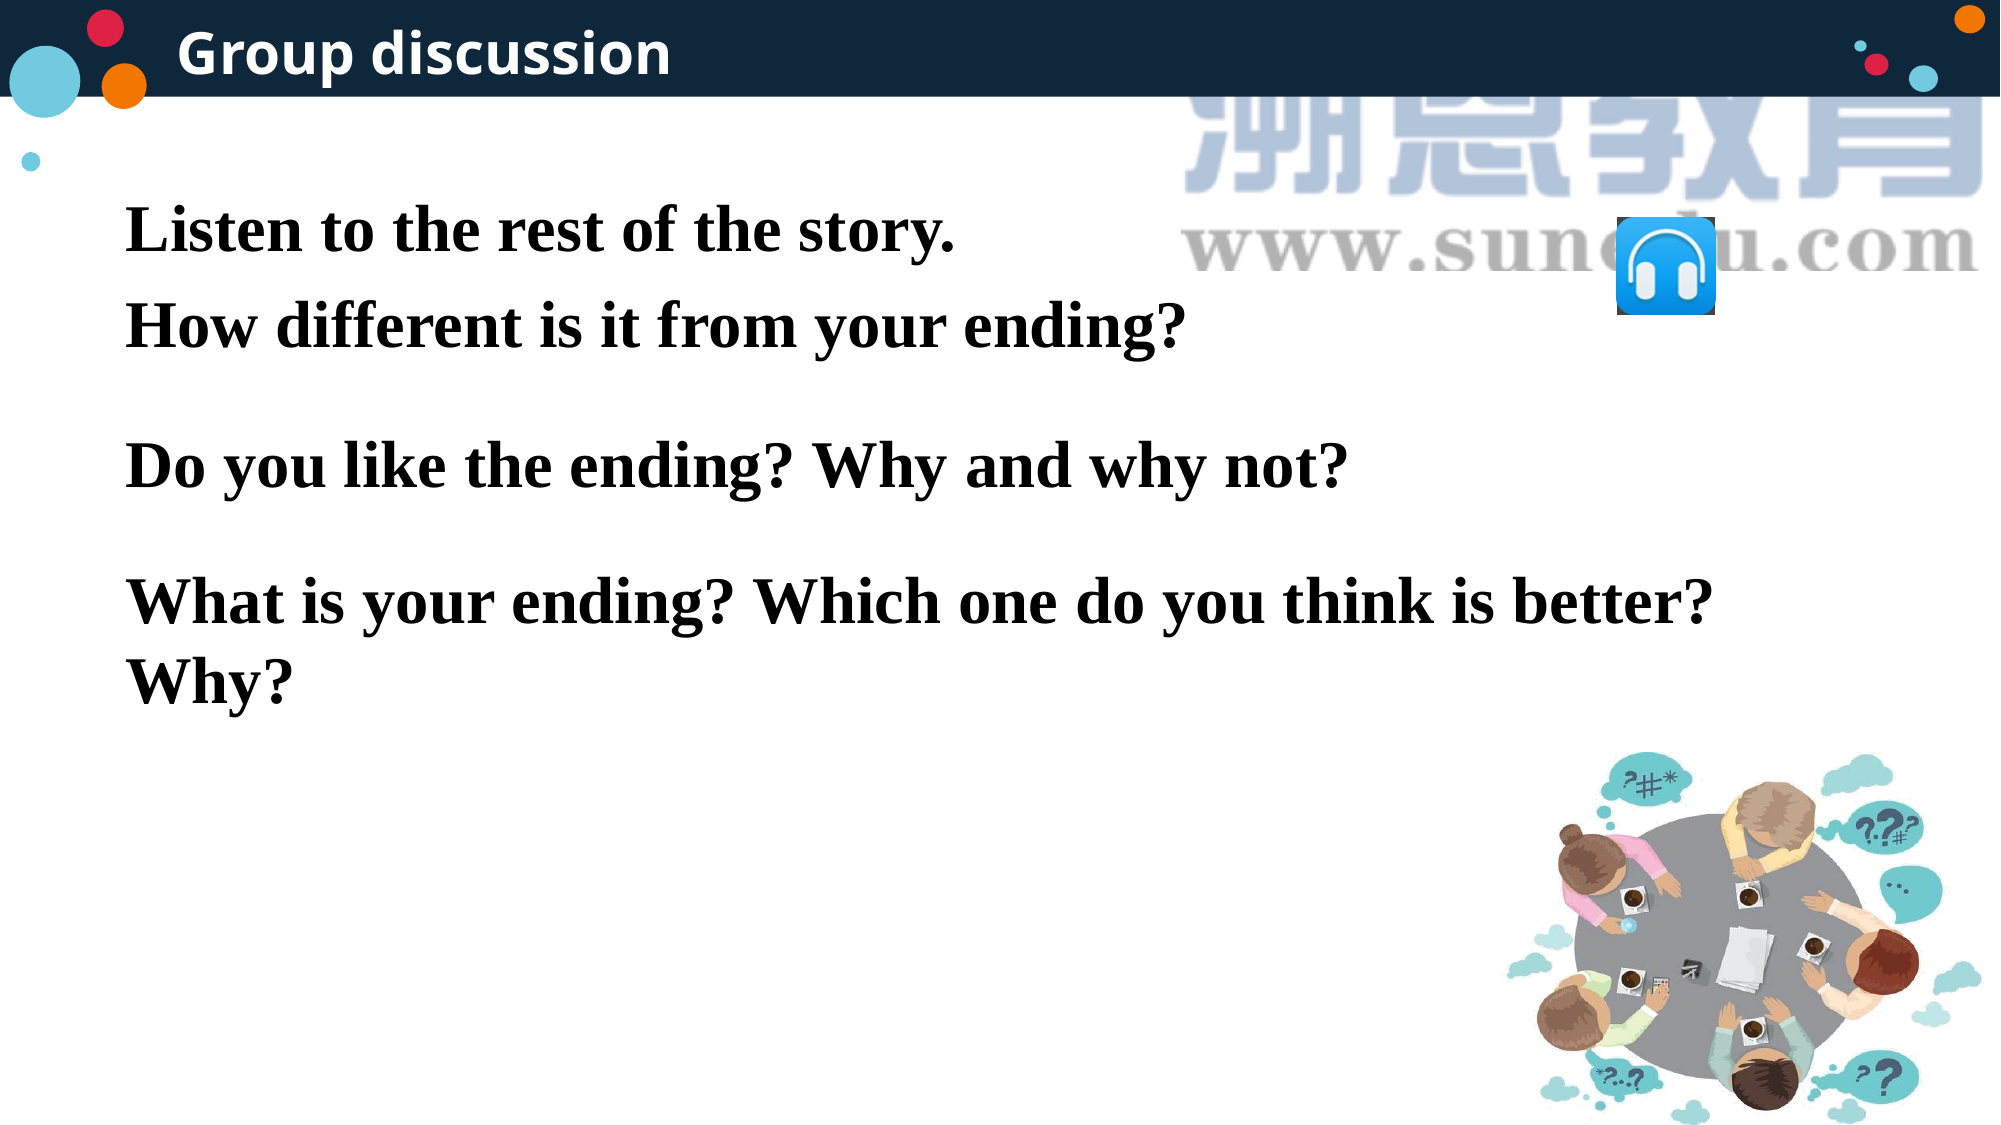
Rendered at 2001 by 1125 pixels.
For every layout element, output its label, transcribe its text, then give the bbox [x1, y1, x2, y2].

picture [1616, 216, 1717, 316]
text_box Group discussion [162, 11, 705, 99]
text_box [0, 0, 2000, 97]
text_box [7, 1, 138, 183]
text_box Do you like the ending? Why and why not? [93, 397, 1872, 508]
picture [1488, 752, 2000, 1125]
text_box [1854, 4, 1986, 92]
picture [1178, 97, 1983, 271]
text_box Listen to the rest of the story. How different is it from your ending? [110, 161, 1890, 369]
text_box What is your ending? Which one do you think is better? Why? [110, 549, 1799, 725]
